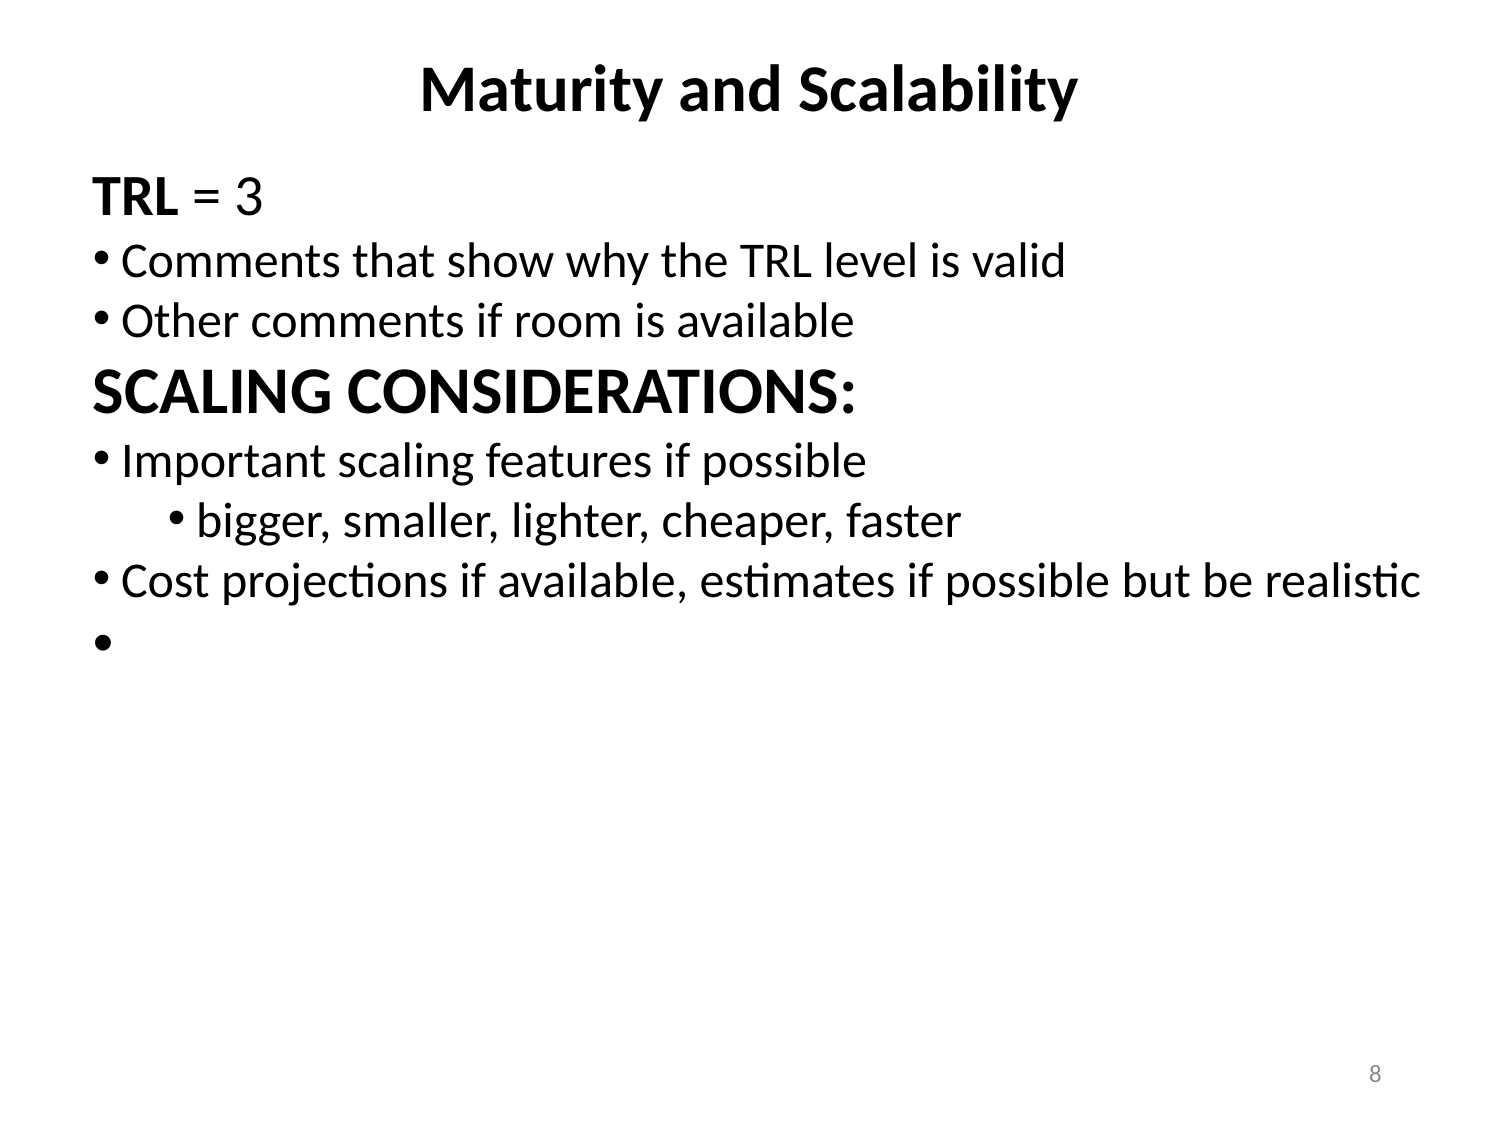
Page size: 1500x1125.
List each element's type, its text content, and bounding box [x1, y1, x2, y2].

slide_number 8 [1059, 1042, 1397, 1103]
text_box TRL = 3 Comments that show why the TRL level is valid Other comments if room is available SCALING CONSIDERATIONS: Important scaling features if possible bigger, smaller, lighter, cheaper, faster Cost projections if available, estimates if possible but be realistic [78, 149, 1463, 755]
text_box Maturity and Scalability [81, 37, 1419, 133]
